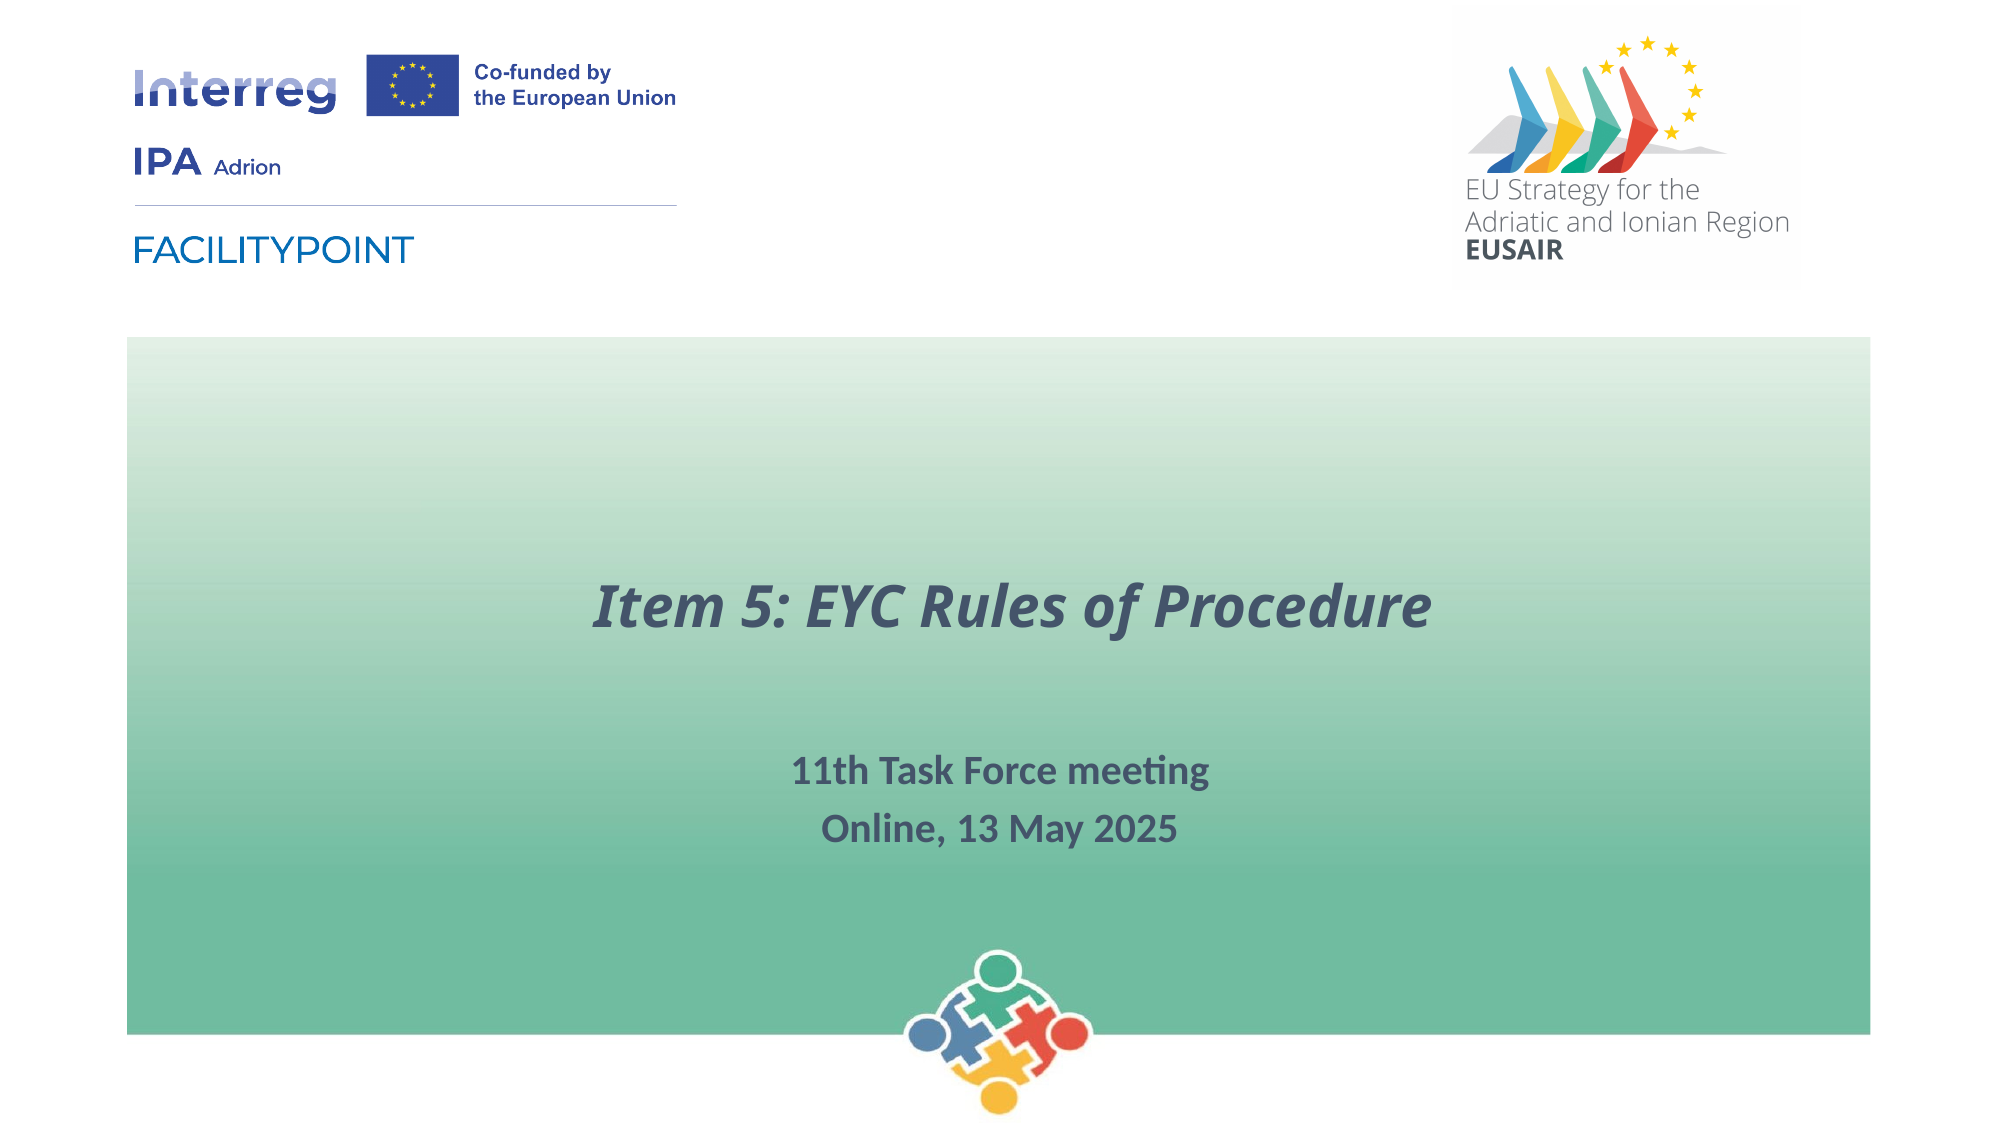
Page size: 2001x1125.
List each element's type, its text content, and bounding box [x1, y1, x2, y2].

picture [1452, 5, 1801, 290]
text_box [127, 338, 1871, 1123]
text_box 11th Task Force meeting Online, 13 May 2025 [318, 735, 1682, 1023]
text_box [923, 1023, 1014, 1084]
picture [104, 24, 706, 337]
text_box Item 5: EYC Rules of Procedure [246, 561, 1782, 933]
text_box [125, 24, 1872, 338]
